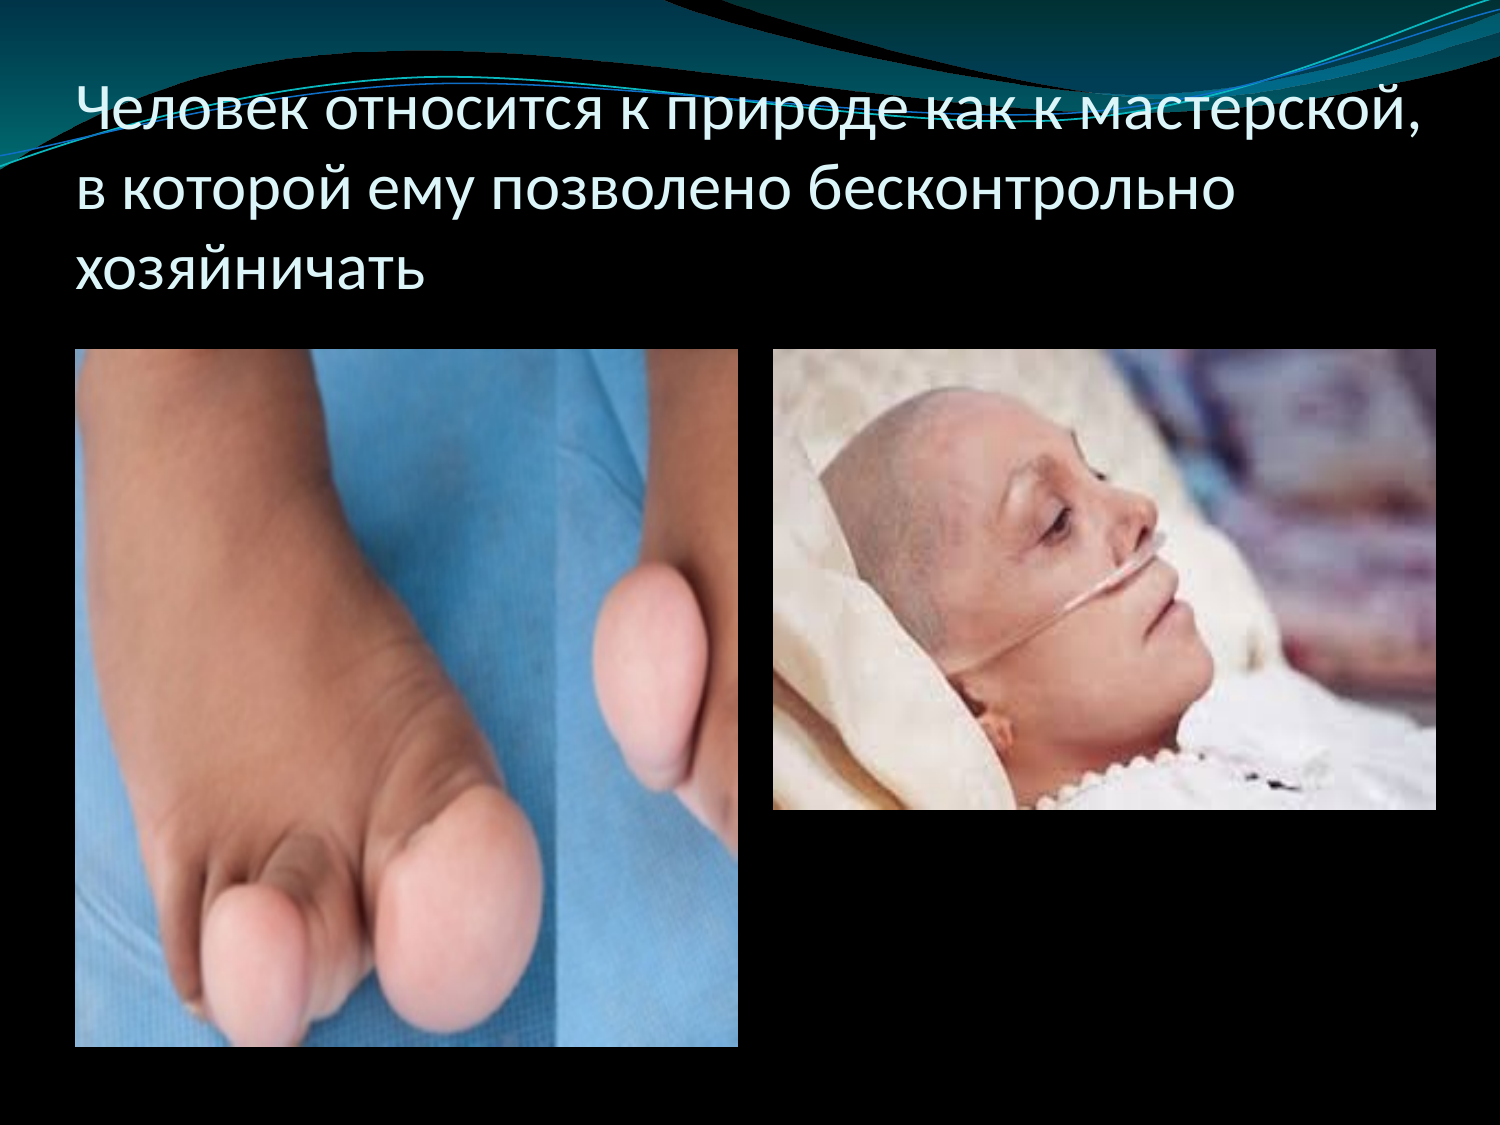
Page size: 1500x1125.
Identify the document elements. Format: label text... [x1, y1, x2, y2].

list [74, 349, 738, 1048]
title Человек относится к природе как к мастерской, в которой ему позволено бесконтрольно хозяйничать [75, 54, 1425, 303]
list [773, 349, 1436, 810]
